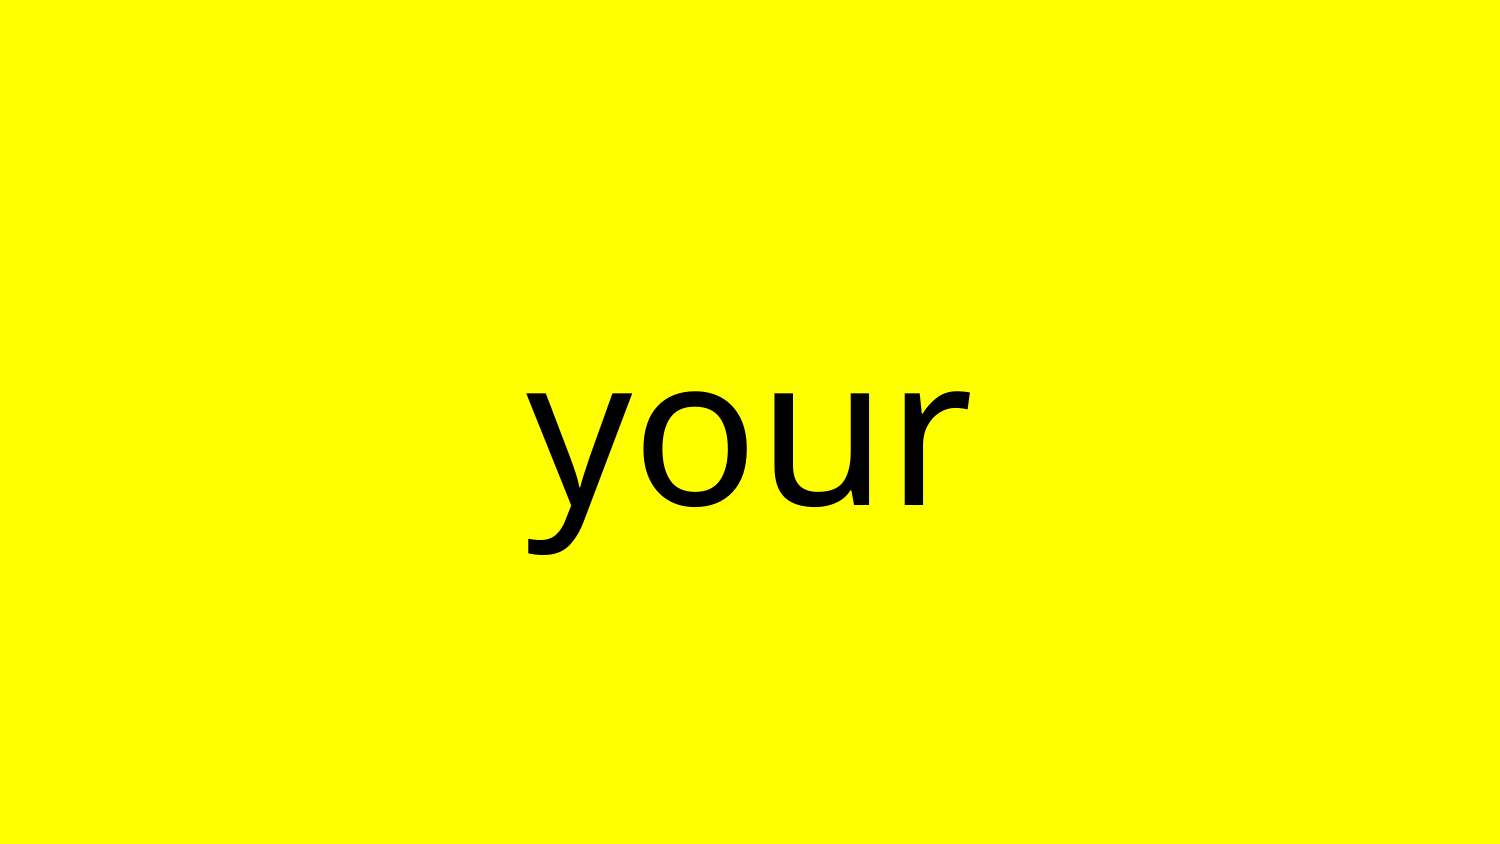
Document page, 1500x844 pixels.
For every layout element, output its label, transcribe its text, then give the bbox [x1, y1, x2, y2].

title your [51, 352, 1449, 491]
